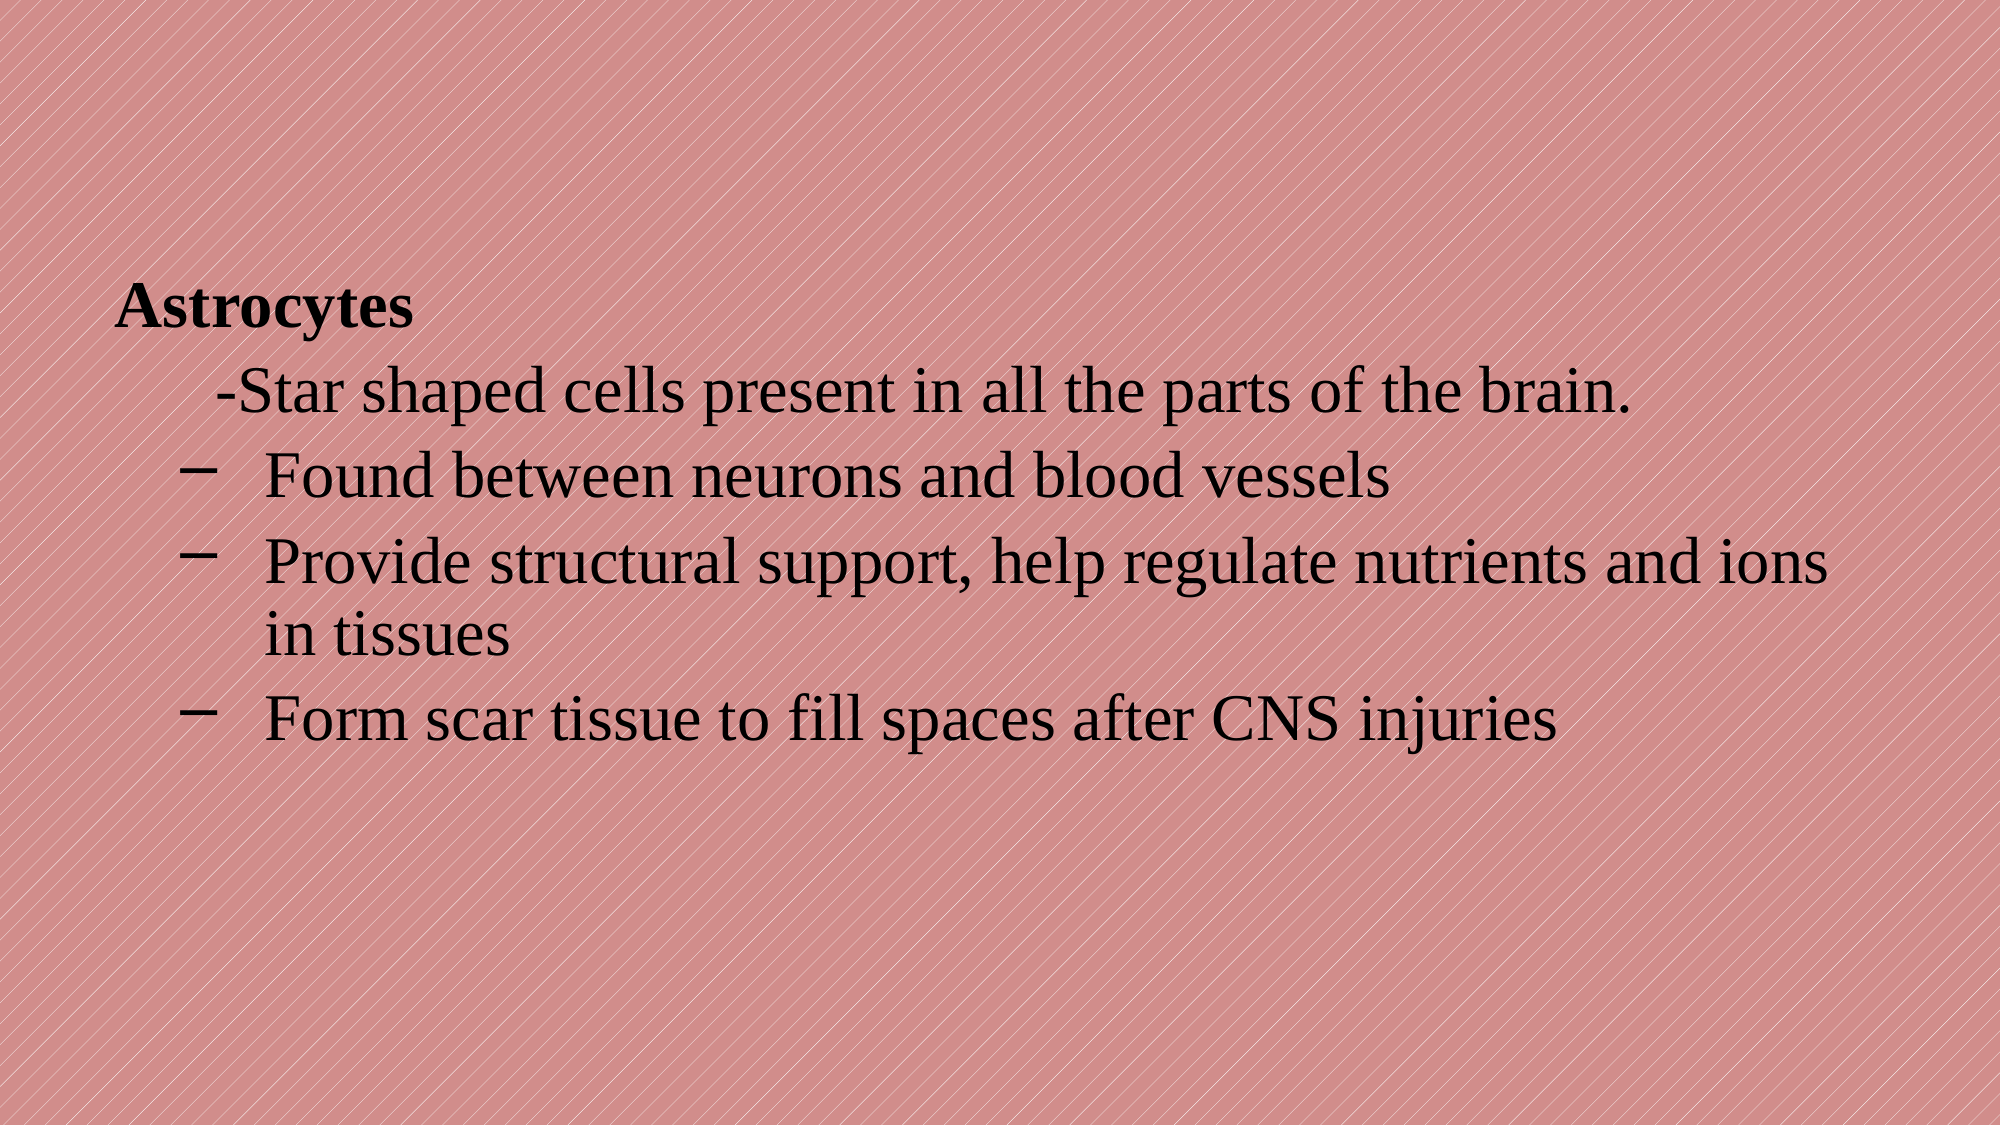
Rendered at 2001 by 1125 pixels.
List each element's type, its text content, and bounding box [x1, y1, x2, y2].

list Astrocytes -Star shaped cells present in all the parts of the brain. Found between neurons and blood vessels Provide structural support, help regulate nutrients and ions in tissues Form scar tissue to fill spaces after CNS injuries [99, 262, 1901, 1006]
